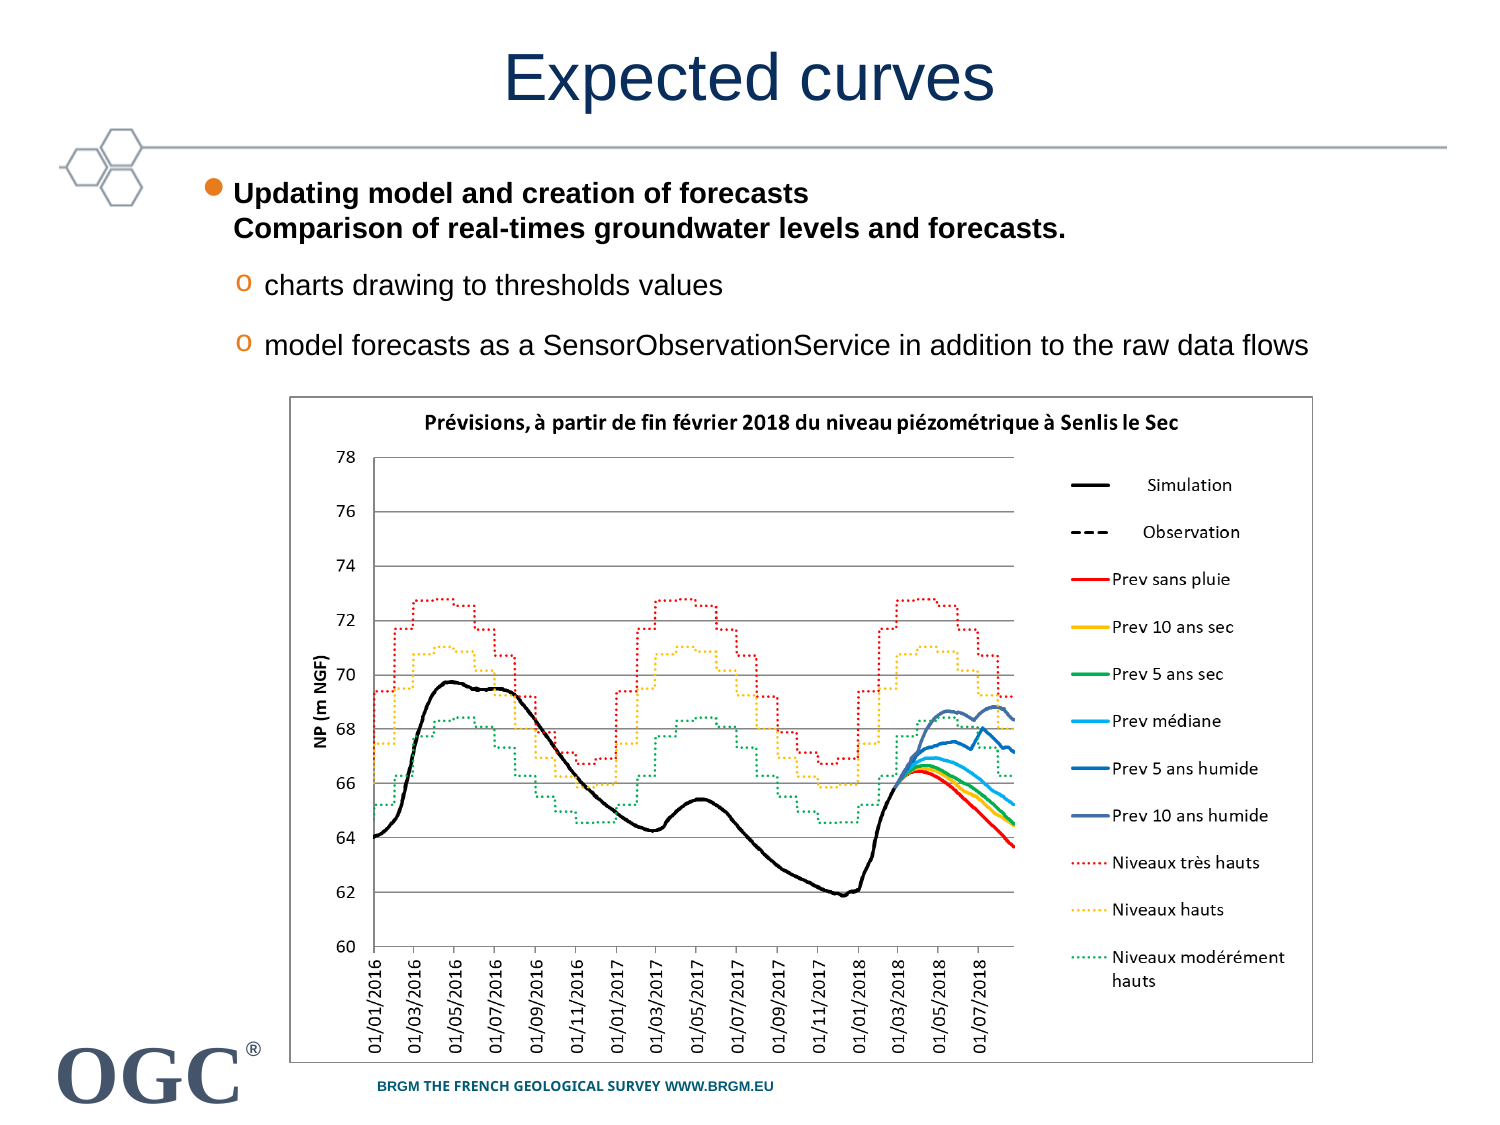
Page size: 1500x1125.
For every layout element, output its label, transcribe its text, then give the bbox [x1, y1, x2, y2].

text_box Updating model and creation of forecasts Comparison of real-times groundwater levels and forecasts. charts drawing to thresholds values model forecasts as a SensorObservationService in addition to the raw data flows [187, 137, 1484, 369]
picture [59, 136, 1447, 208]
picture [289, 395, 1313, 1063]
text_box BRGM THE FRENCH GEOLOGICAL SURVEY WWW.BRGM.EU [362, 1071, 827, 1102]
title Expected curves [37, 22, 1463, 136]
